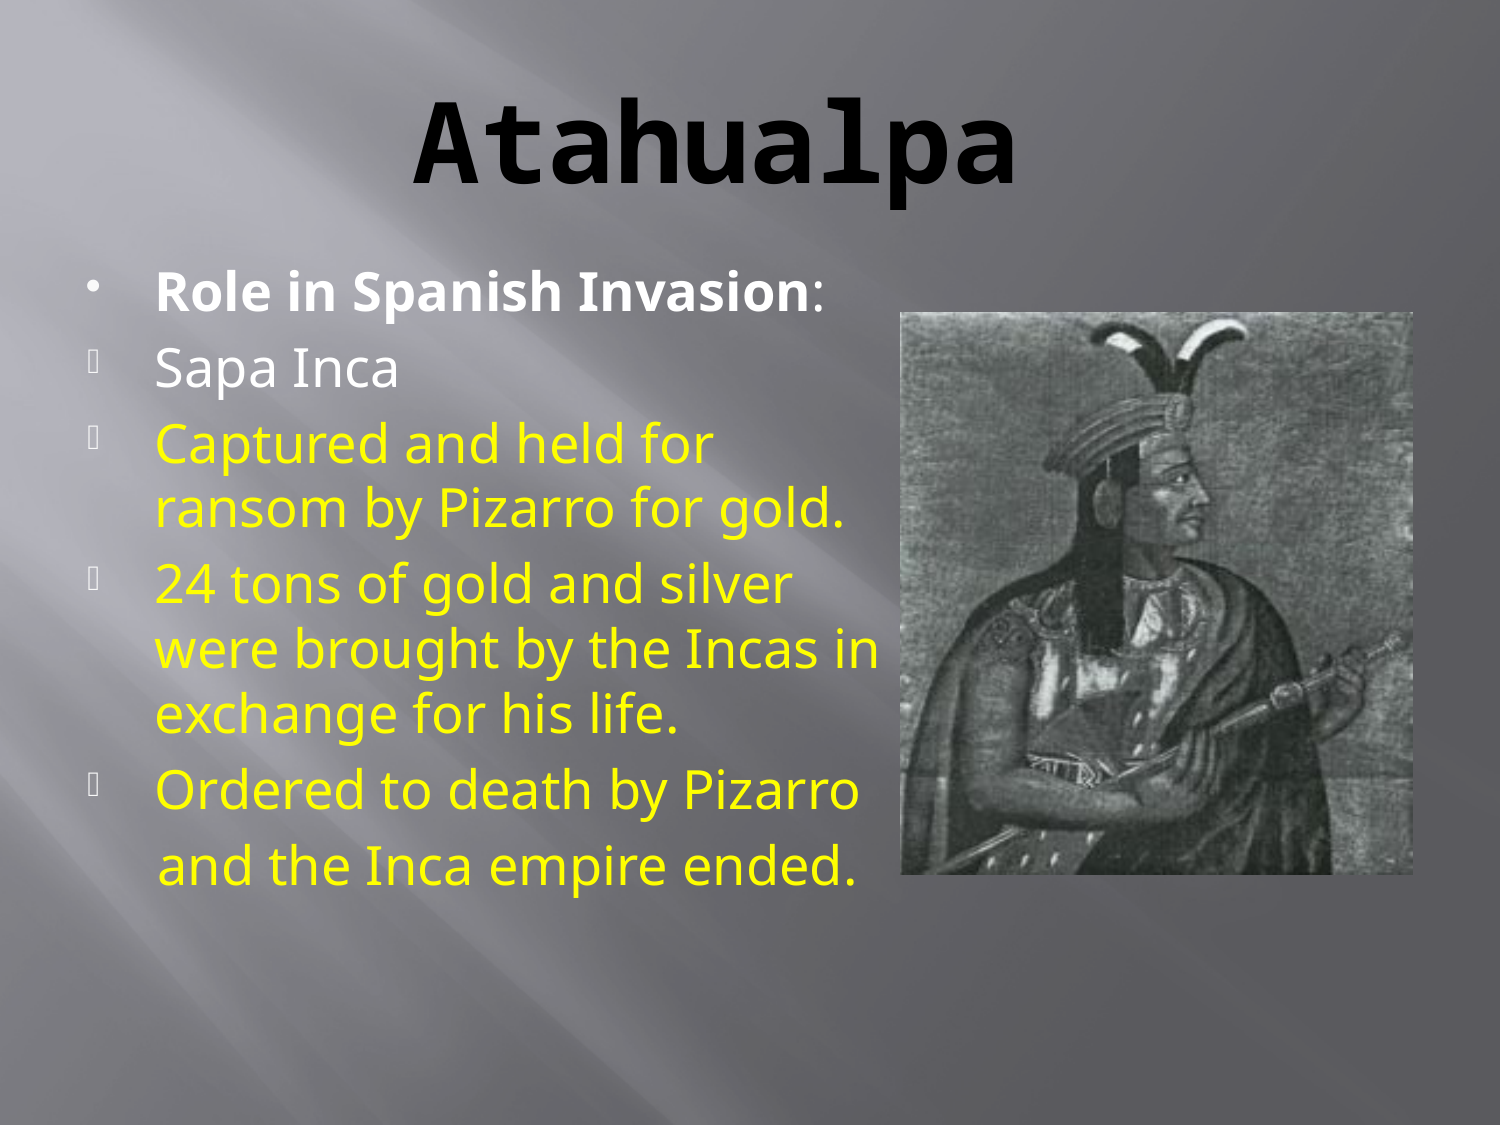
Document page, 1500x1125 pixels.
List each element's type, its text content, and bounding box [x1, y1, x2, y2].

title Atahualpa [75, 45, 1425, 233]
list Role in Spanish Invasion: Sapa Inca Captured and held for ransom by Pizarro for gold. 24 tons of gold and silver were brought by the Incas in exchange for his life. Ordered to death by Pizarro and the Inca empire ended. [50, 249, 913, 993]
picture [899, 312, 1413, 876]
